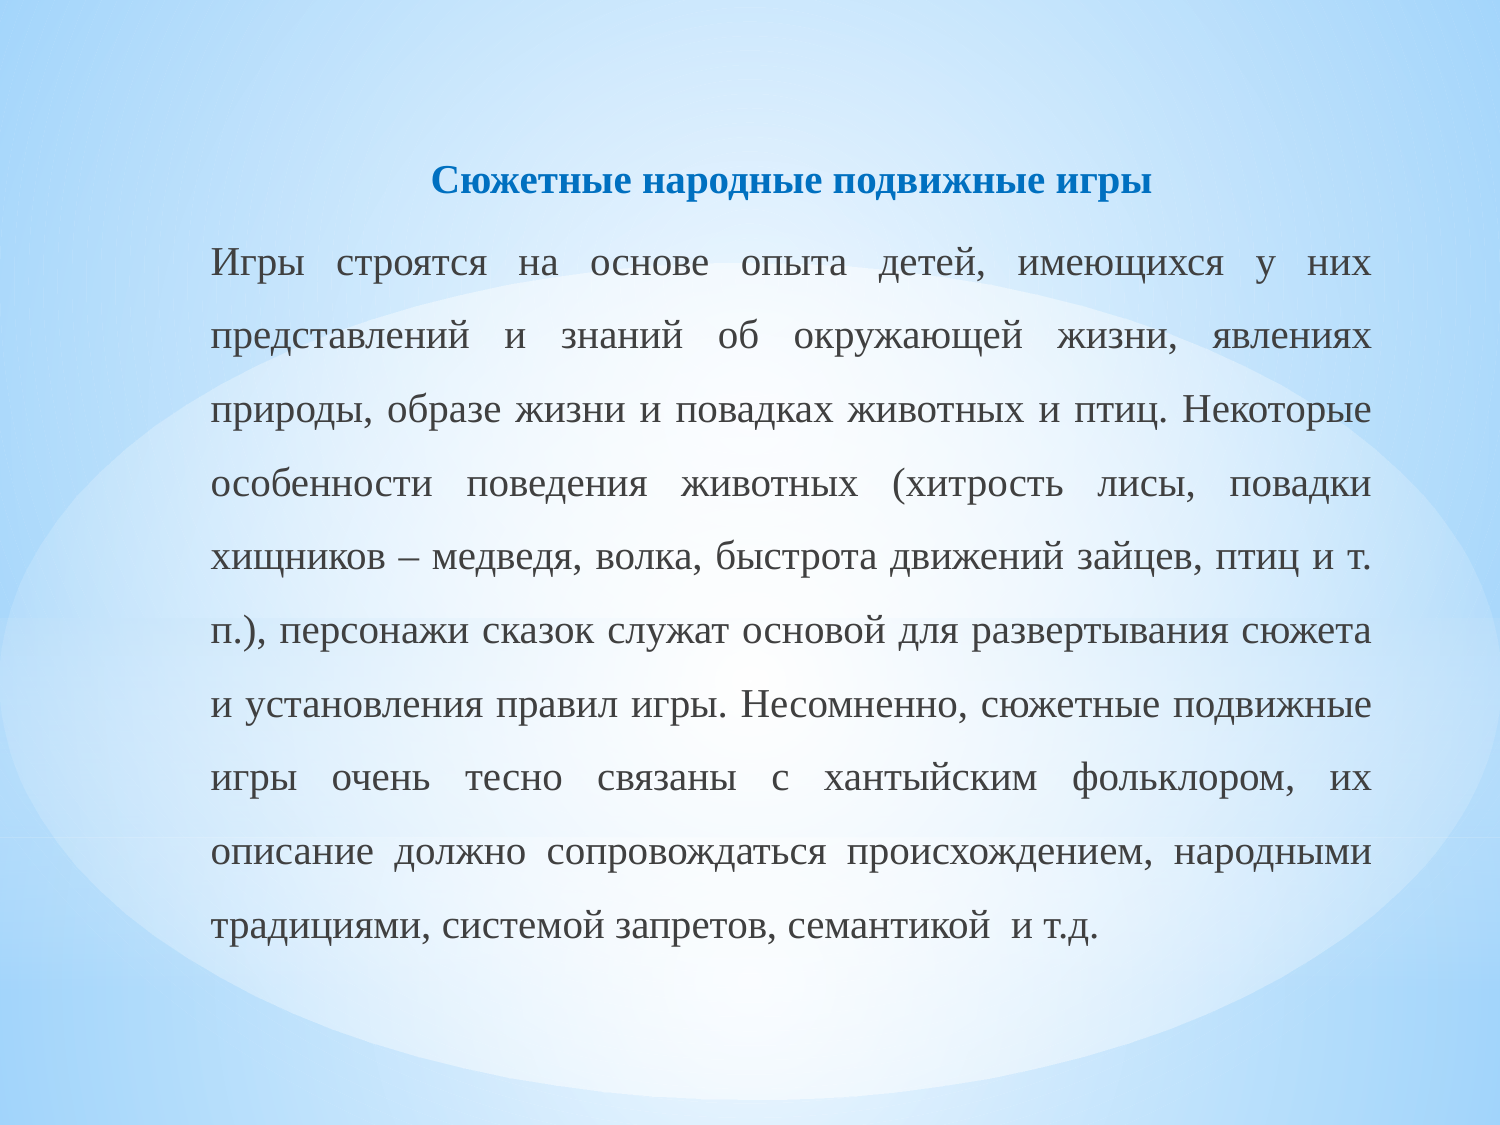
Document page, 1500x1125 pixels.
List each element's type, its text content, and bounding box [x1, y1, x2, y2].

list Сюжетные народные подвижные игры Игры строятся на основе опыта детей, имеющихся у них представлений и знаний об окружающей жизни, явлениях природы, образе жизни и повадках животных и птиц. Некоторые особенности поведения животных (хитрость лисы, повадки хищников – медведя, волка, быстрота движений зайцев, птиц и т. п.), персонажи сказок служат основой для развертывания сюжета и установления правил игры. Несомненно, сюжетные подвижные игры очень тесно связаны с хантыйским фольклором, их описание должно сопровождаться происхождением, народными традициями, системой запретов, семантикой и т.д. [159, 120, 1388, 1000]
